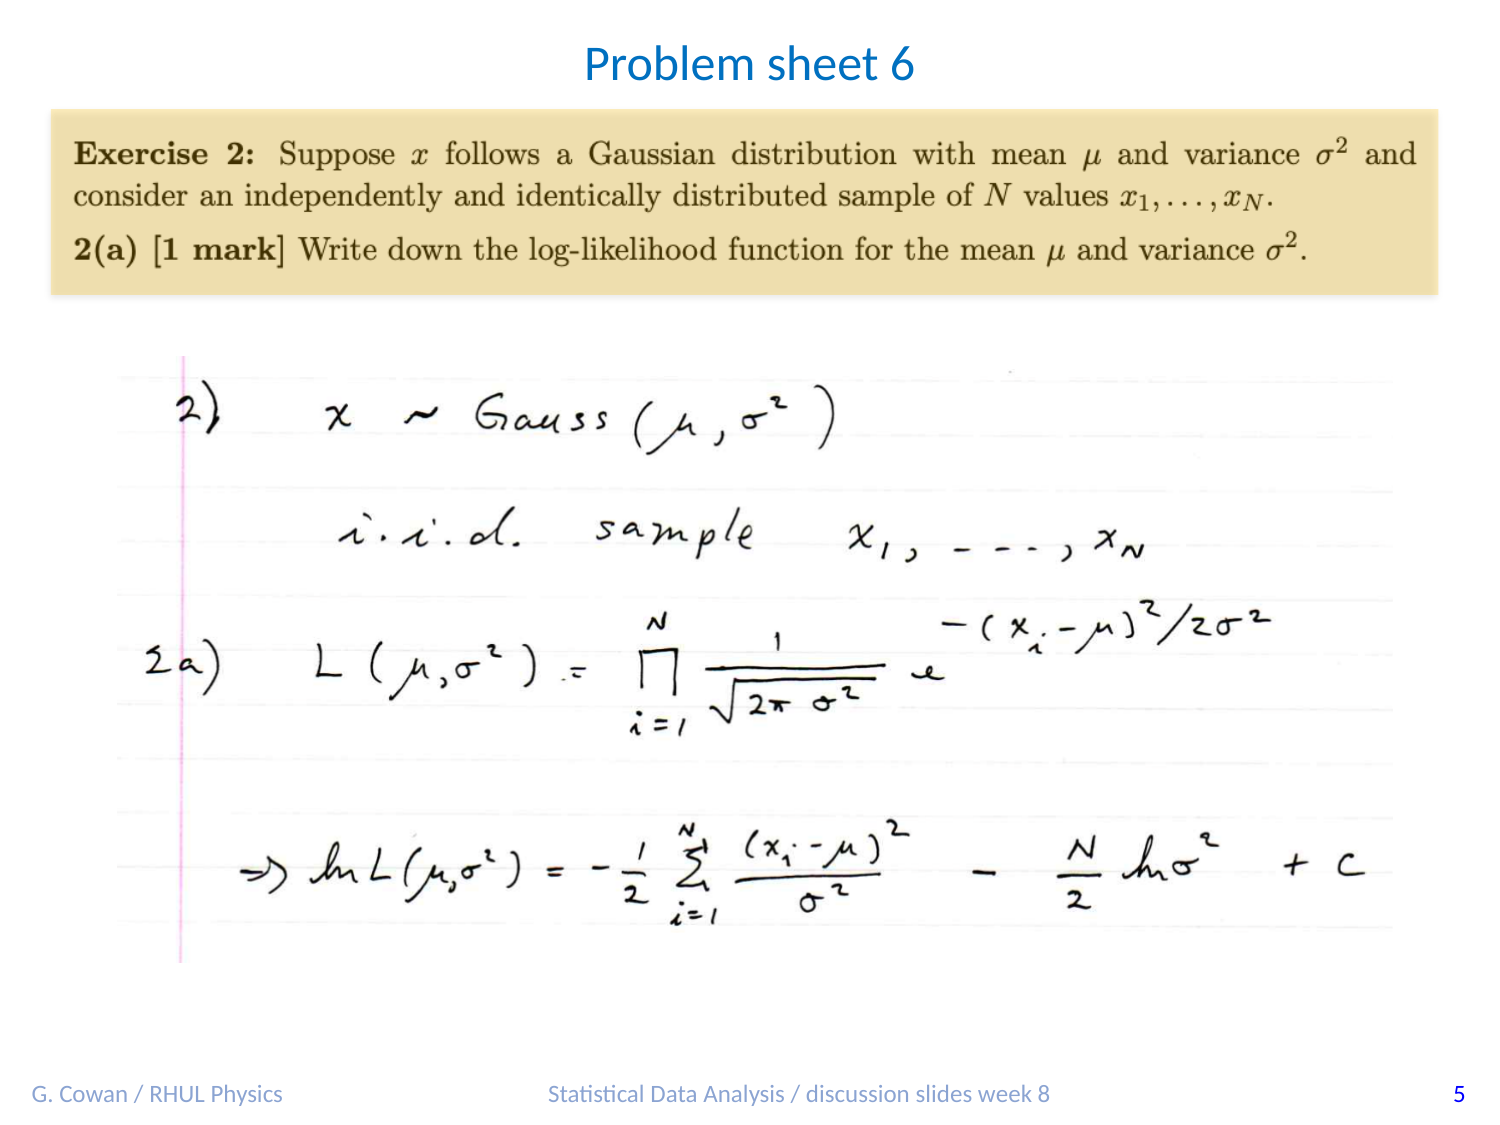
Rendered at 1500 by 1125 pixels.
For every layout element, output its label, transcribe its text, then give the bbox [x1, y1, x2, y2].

picture [61, 124, 1450, 285]
slide_number 5 [1262, 1062, 1481, 1123]
text_box [50, 108, 1439, 296]
slide_number G. Cowan / RHUL Physics [16, 1062, 338, 1123]
picture [117, 356, 1393, 963]
footer Statistical Data Analysis / discussion slides week 8 [338, 1062, 1262, 1123]
text_box Problem sheet 6 [569, 22, 931, 98]
